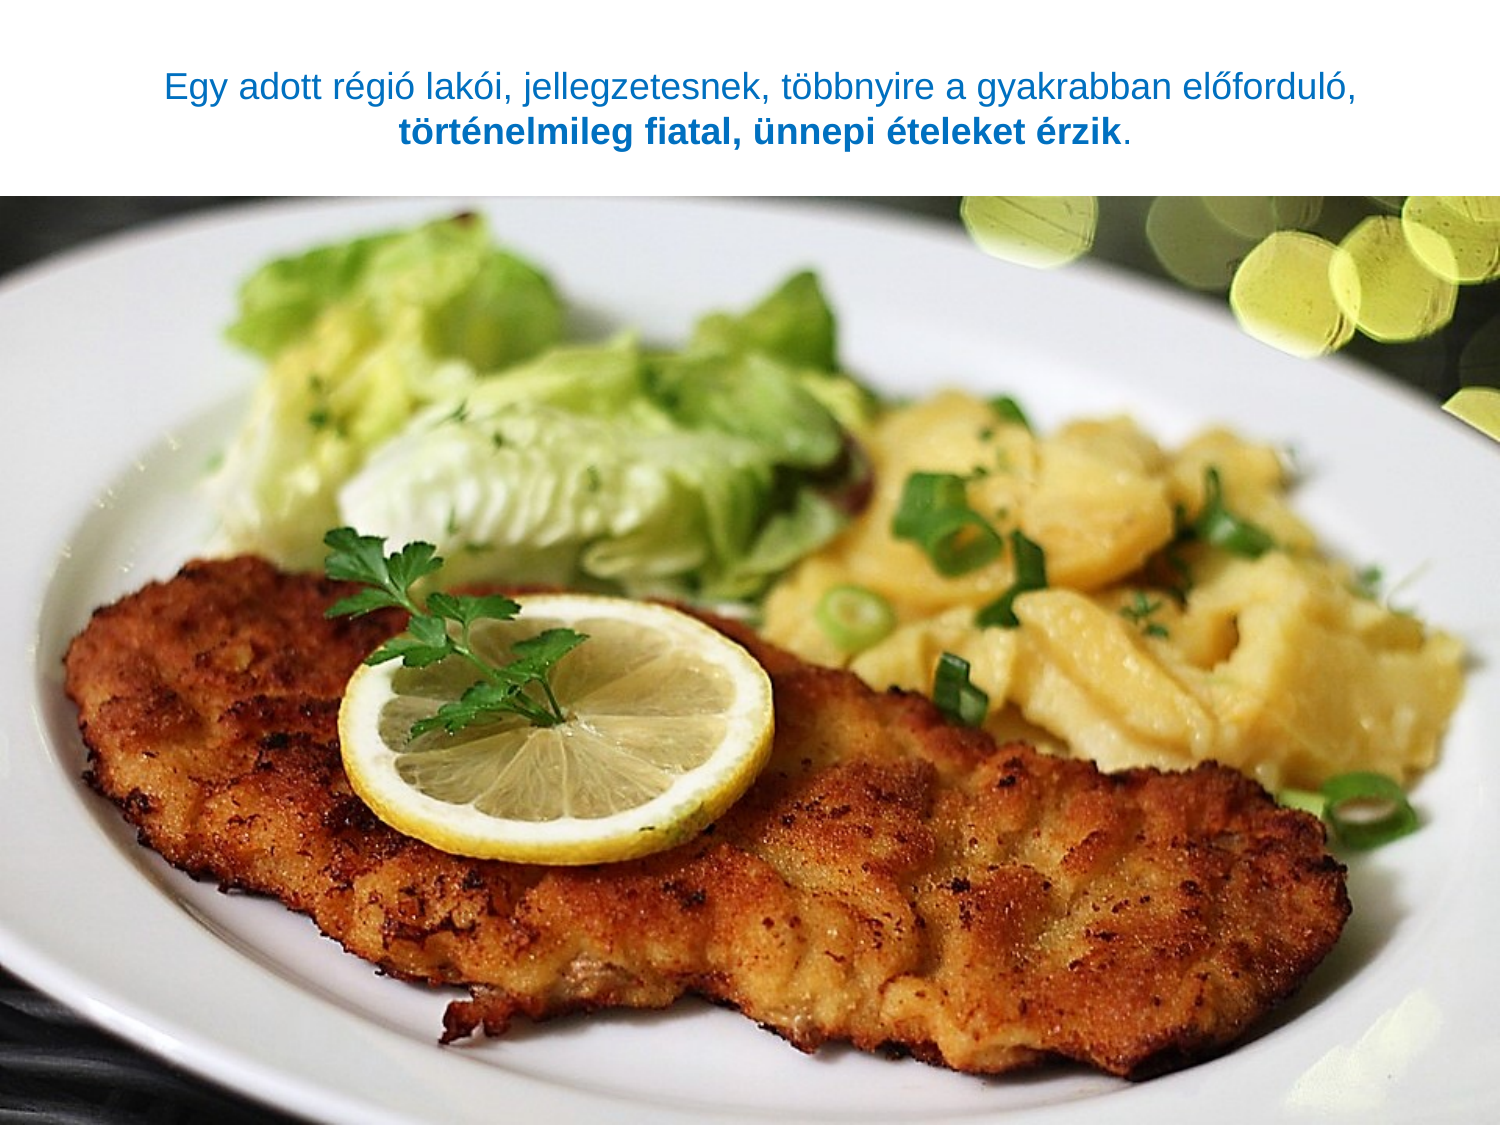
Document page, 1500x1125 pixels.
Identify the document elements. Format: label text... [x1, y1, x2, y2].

text_box Egy adott régió lakói, jellegzetesnek, többnyire a gyakrabban előforduló, történelmileg fiatal, ünnepi ételeket érzik. [0, 54, 1500, 160]
picture [0, 195, 1500, 1125]
